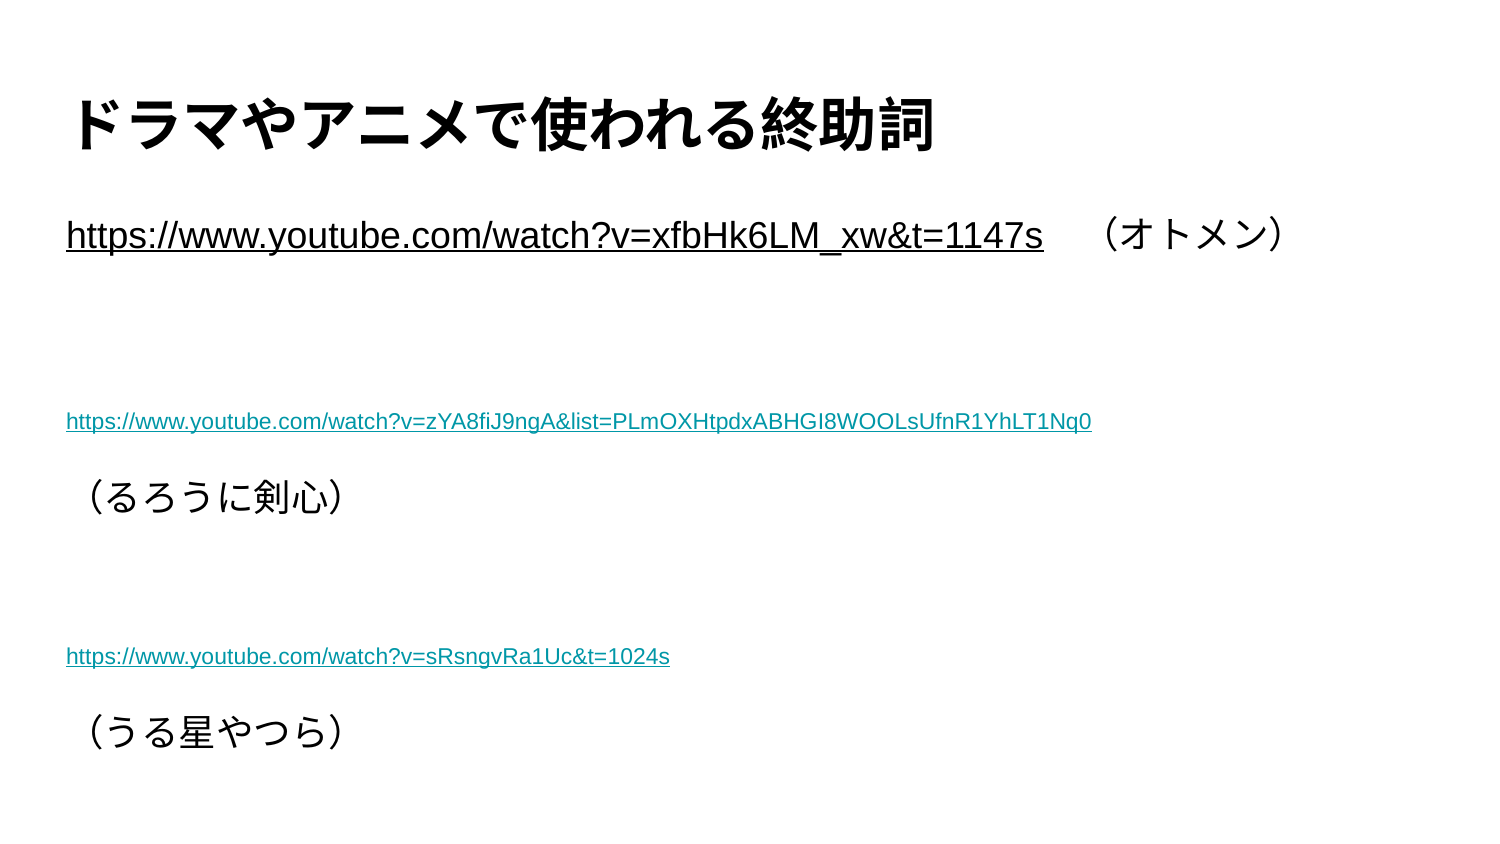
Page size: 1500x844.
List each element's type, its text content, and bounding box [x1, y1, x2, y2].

list https://www.youtube.com/watch?v=xfbHk6LM_xw&t=1147s （オトメン） https://www.youtube.com/watch?v=zYA8fiJ9ngA&list=PLmOXHtpdxABHGI8WOOLsUfnR1YhLT1Nq0 （るろうに剣心） https://www.youtube.com/watch?v=sRsngvRa1Uc&t=1024s （うる星やつら） [51, 189, 1449, 800]
title ドラマやアニメで使われる終助詞 [51, 72, 1449, 167]
